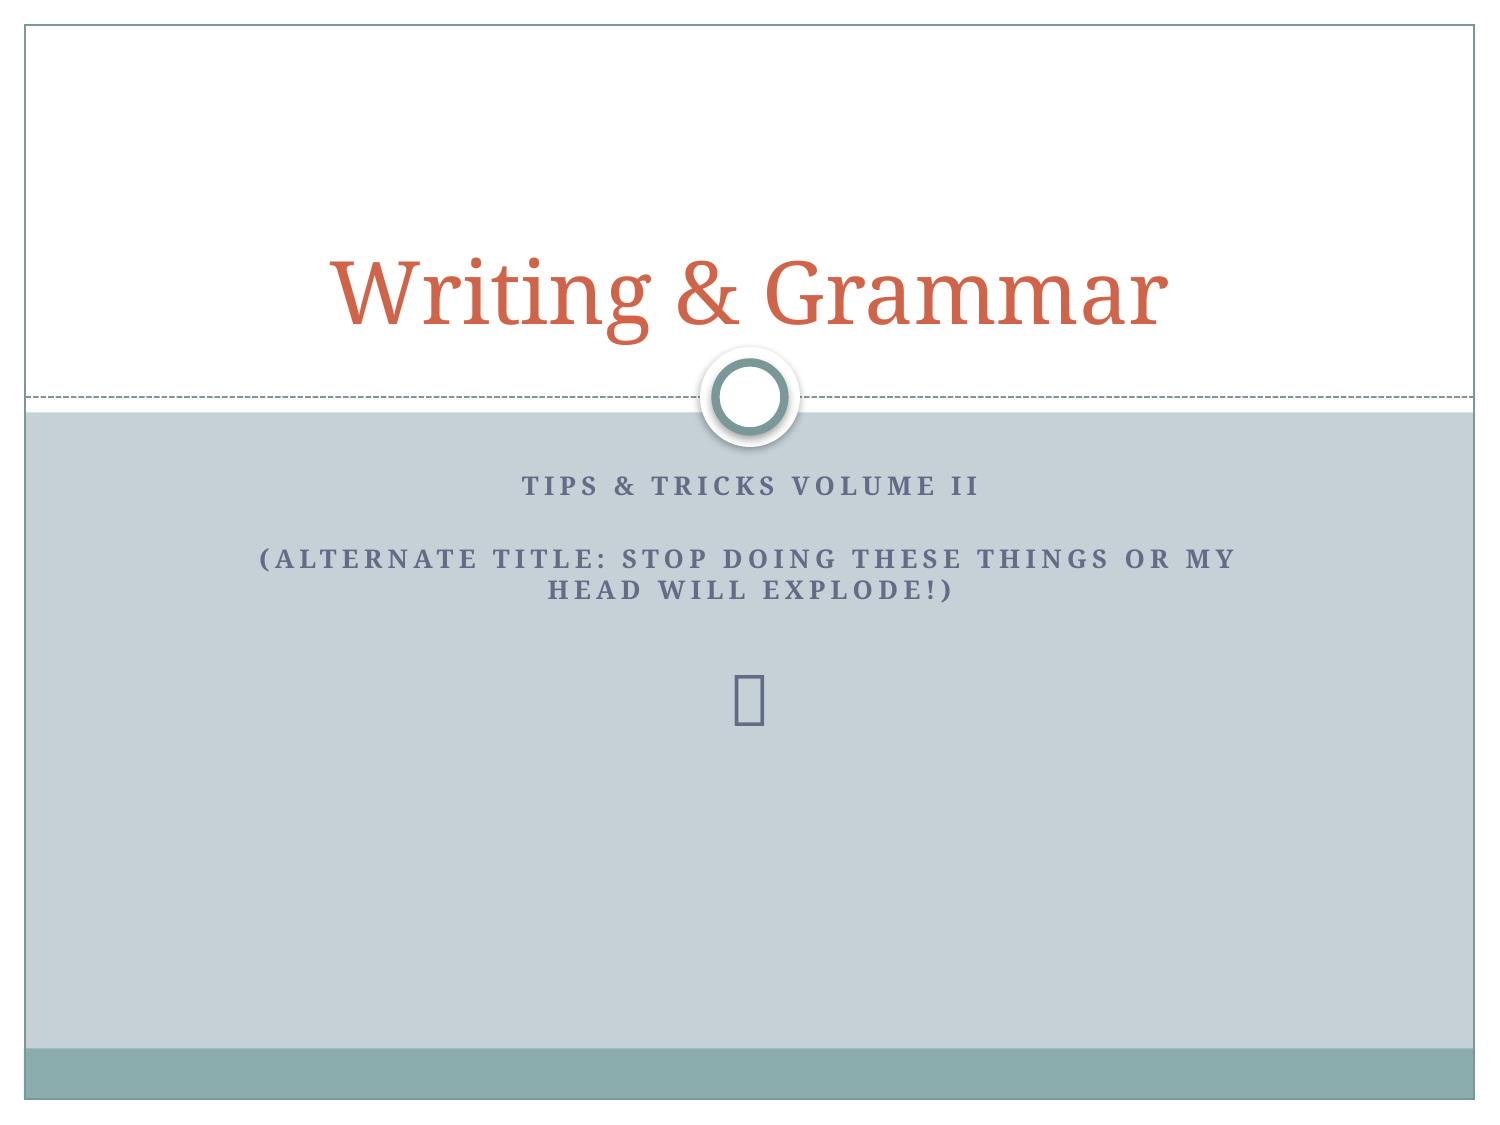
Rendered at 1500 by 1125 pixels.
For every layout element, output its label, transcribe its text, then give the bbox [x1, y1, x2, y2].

title Writing & Grammar [112, 62, 1388, 350]
subtitle Tips & Tricks volume II (Alternate title: stop doing these things or my head will explode!)  [225, 462, 1275, 750]
